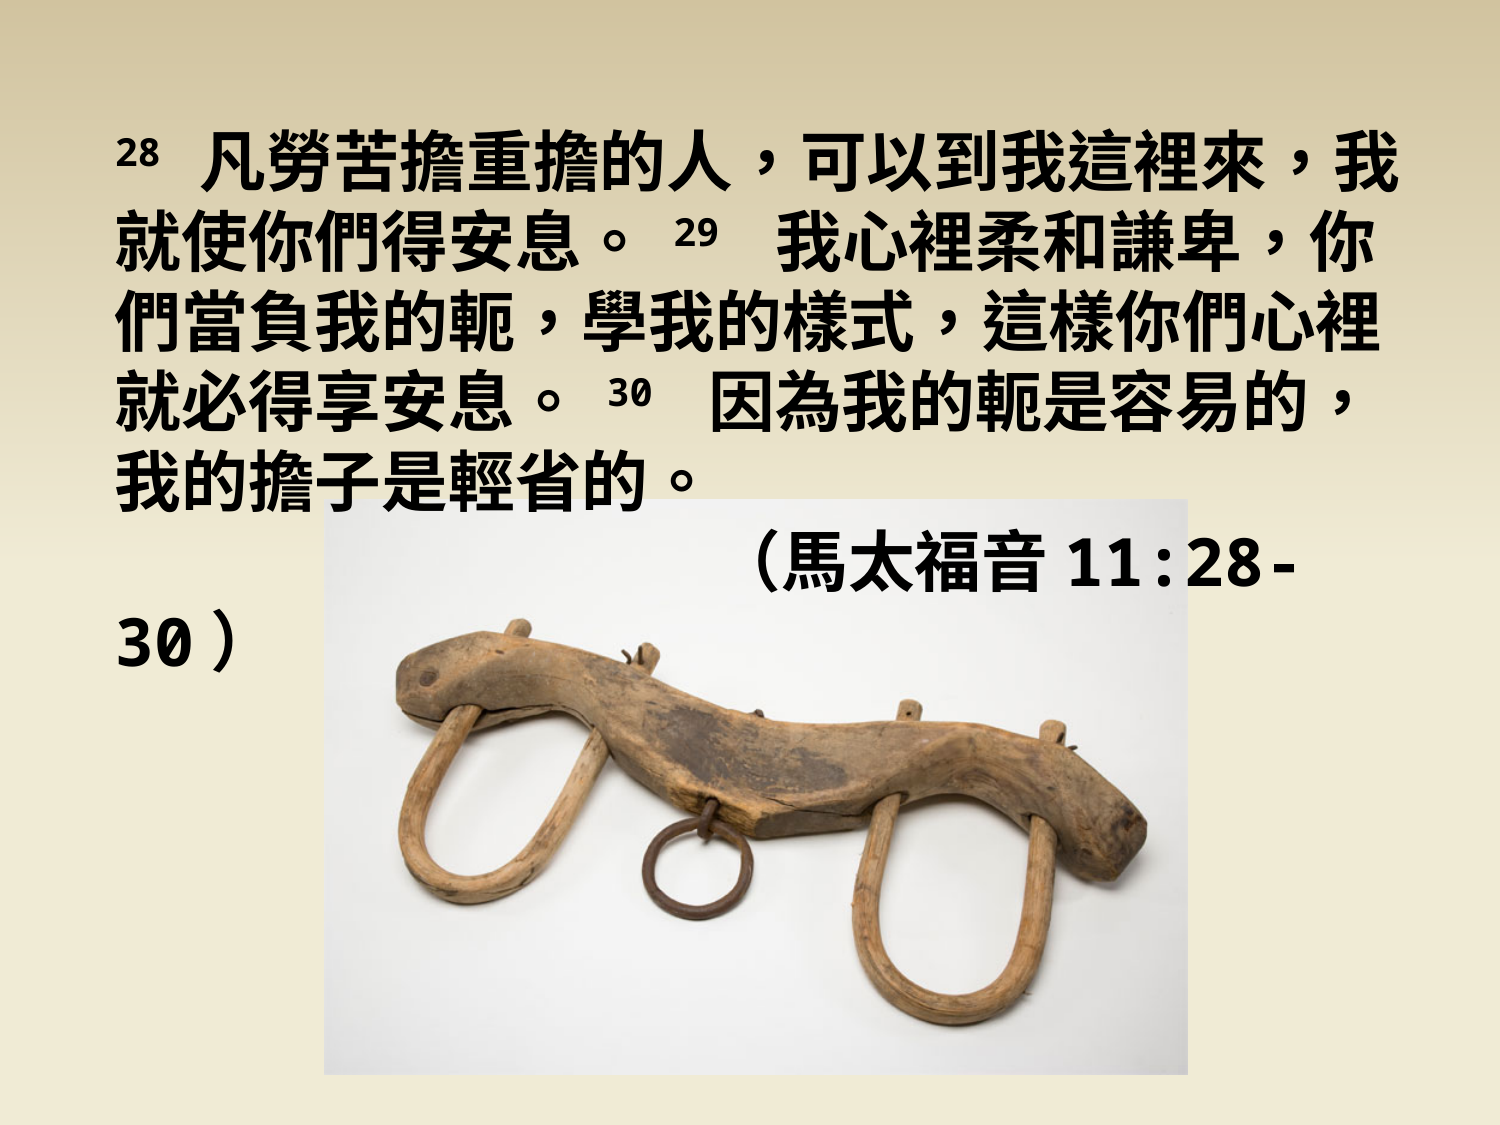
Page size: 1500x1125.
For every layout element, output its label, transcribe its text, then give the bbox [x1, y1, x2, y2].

picture [324, 499, 1188, 1076]
text_box 28 凡勞苦擔重擔的人，可以到我這裡來，我就使你們得安息。 29 我心裡柔和謙卑，你們當負我的軛，學我的樣式，這樣你們心裡就必得享安息。 30 因為我的軛是容易的，我的擔子是輕省的。 （馬太福音11:28-30） [99, 112, 1425, 687]
